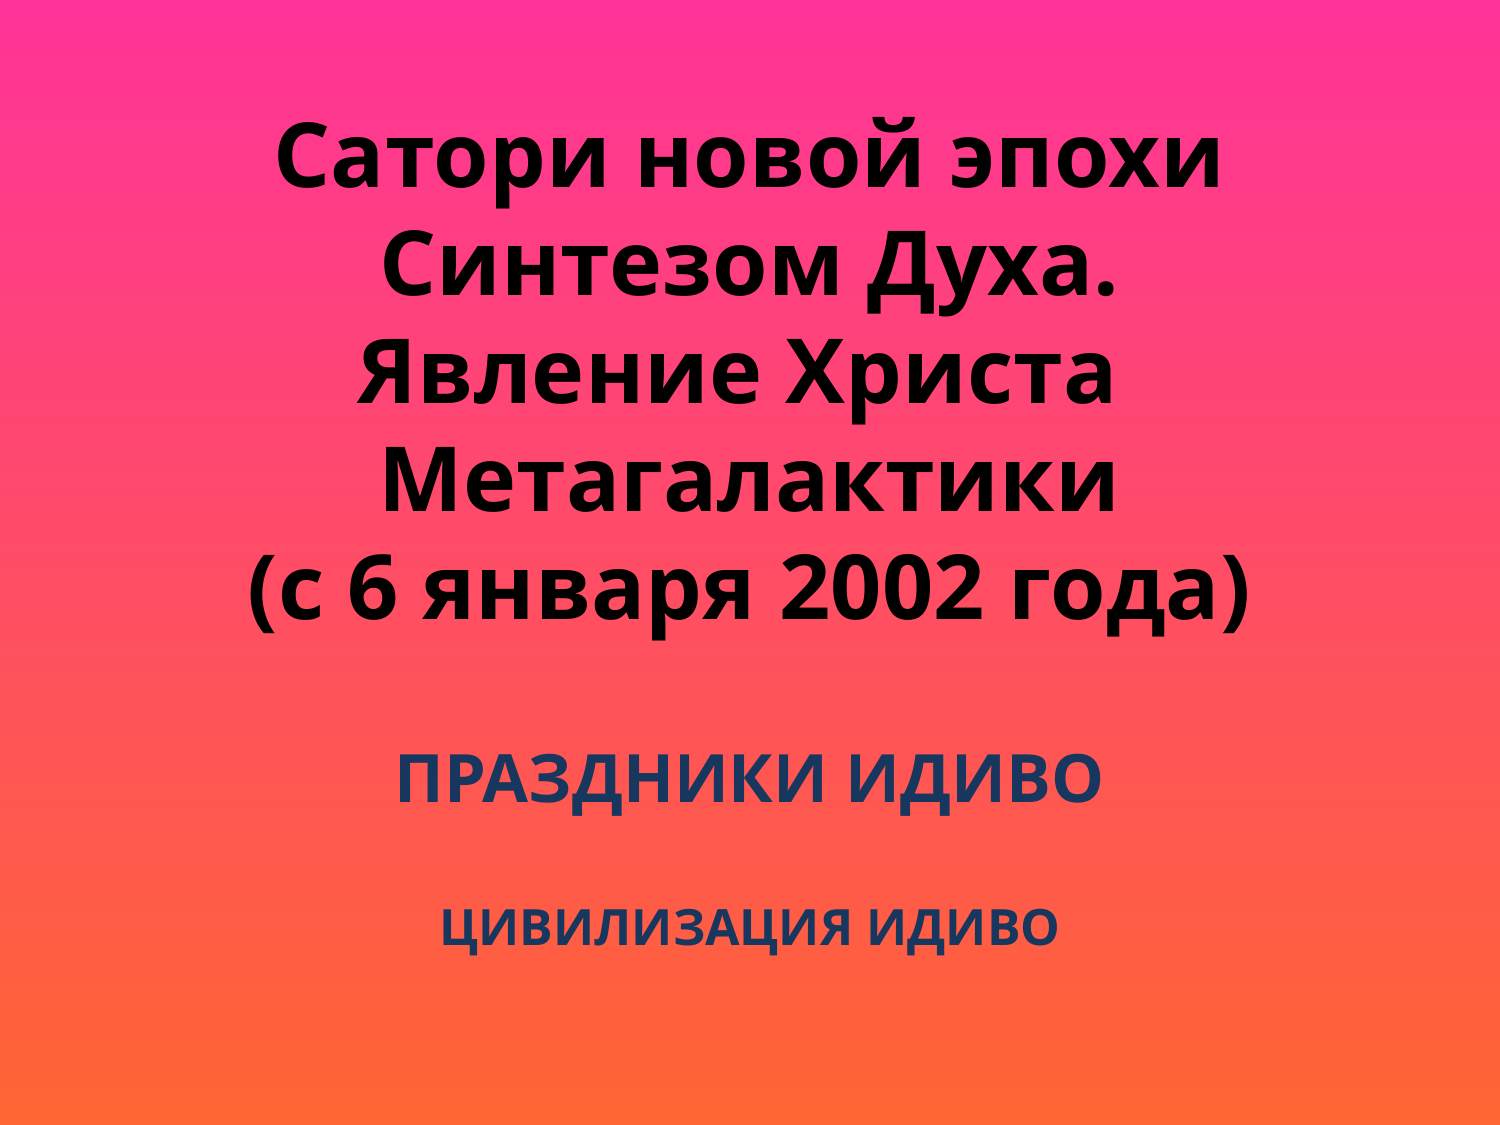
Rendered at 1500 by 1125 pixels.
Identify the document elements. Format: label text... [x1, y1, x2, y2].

subtitle ПРАЗДНИКИ ИДИВО ЦИВИЛИЗАЦИЯ ИДИВО [225, 727, 1275, 976]
title Сатори новой эпохи Синтезом Духа. Явление Христа Метагалактики (с 6 января 2002 года) [112, 90, 1388, 646]
